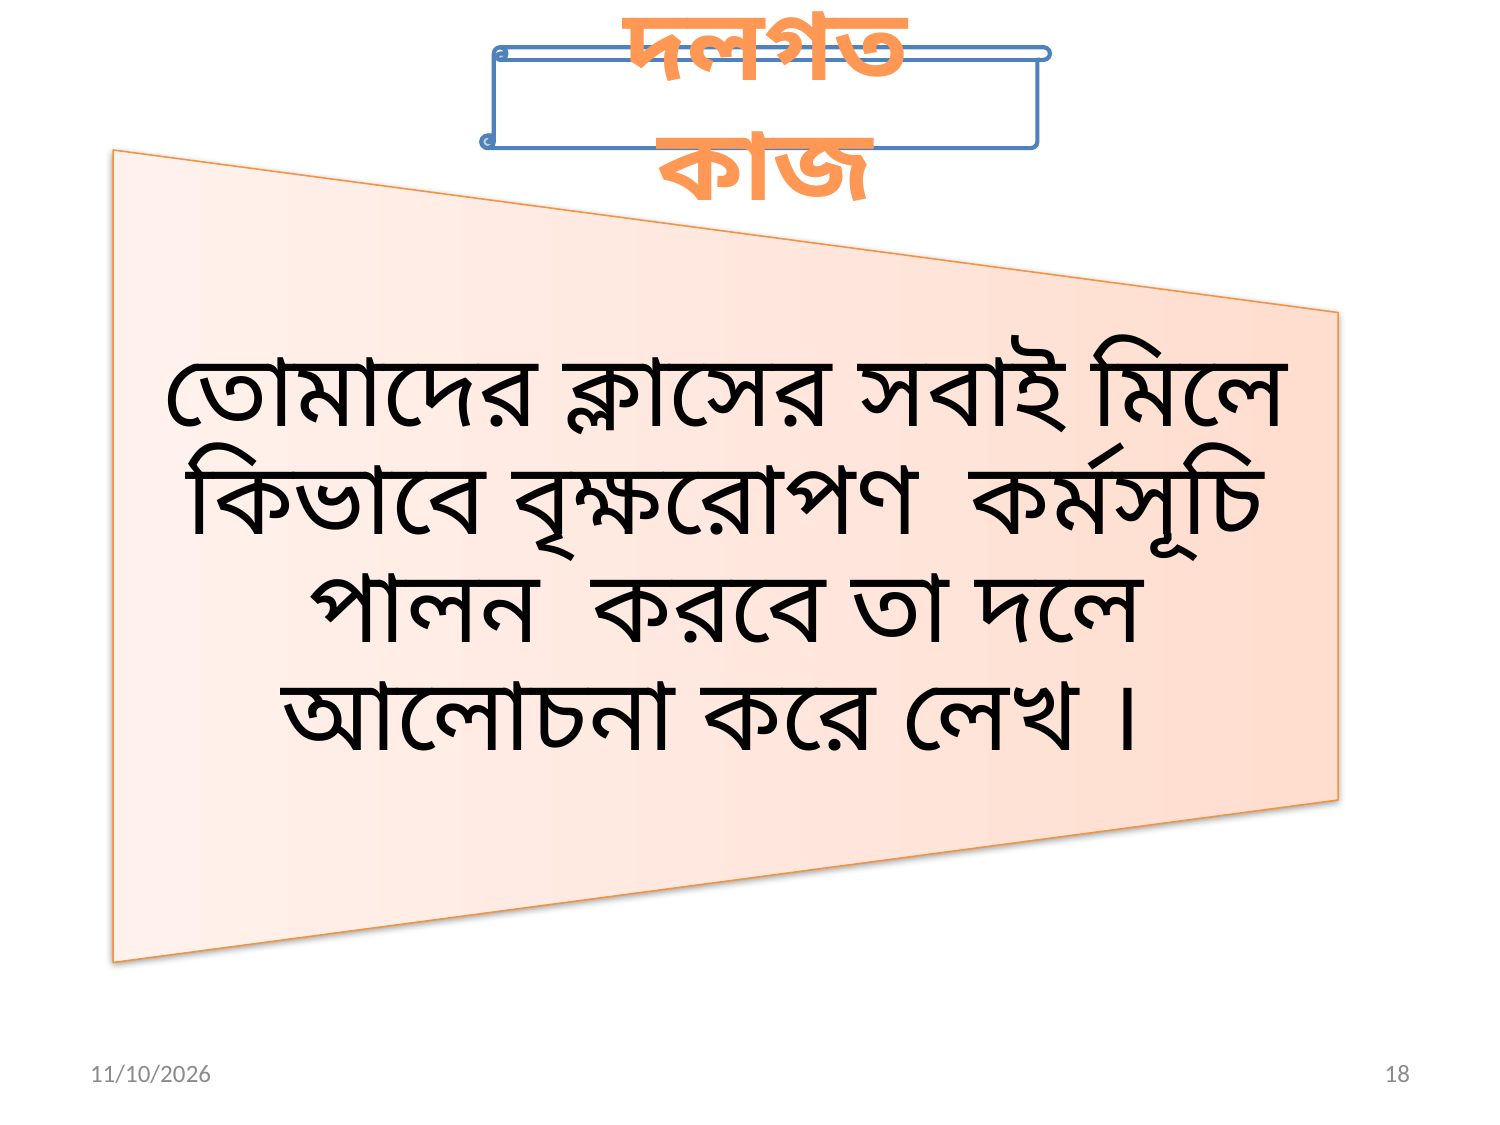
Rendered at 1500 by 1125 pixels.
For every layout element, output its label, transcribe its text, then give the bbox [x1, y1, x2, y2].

text_box [110, 35, 1302, 148]
text_box দলগত কাজ [479, 45, 1053, 148]
slide_number 18 [1074, 1042, 1425, 1103]
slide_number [75, 1042, 425, 1103]
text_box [112, 149, 1339, 963]
